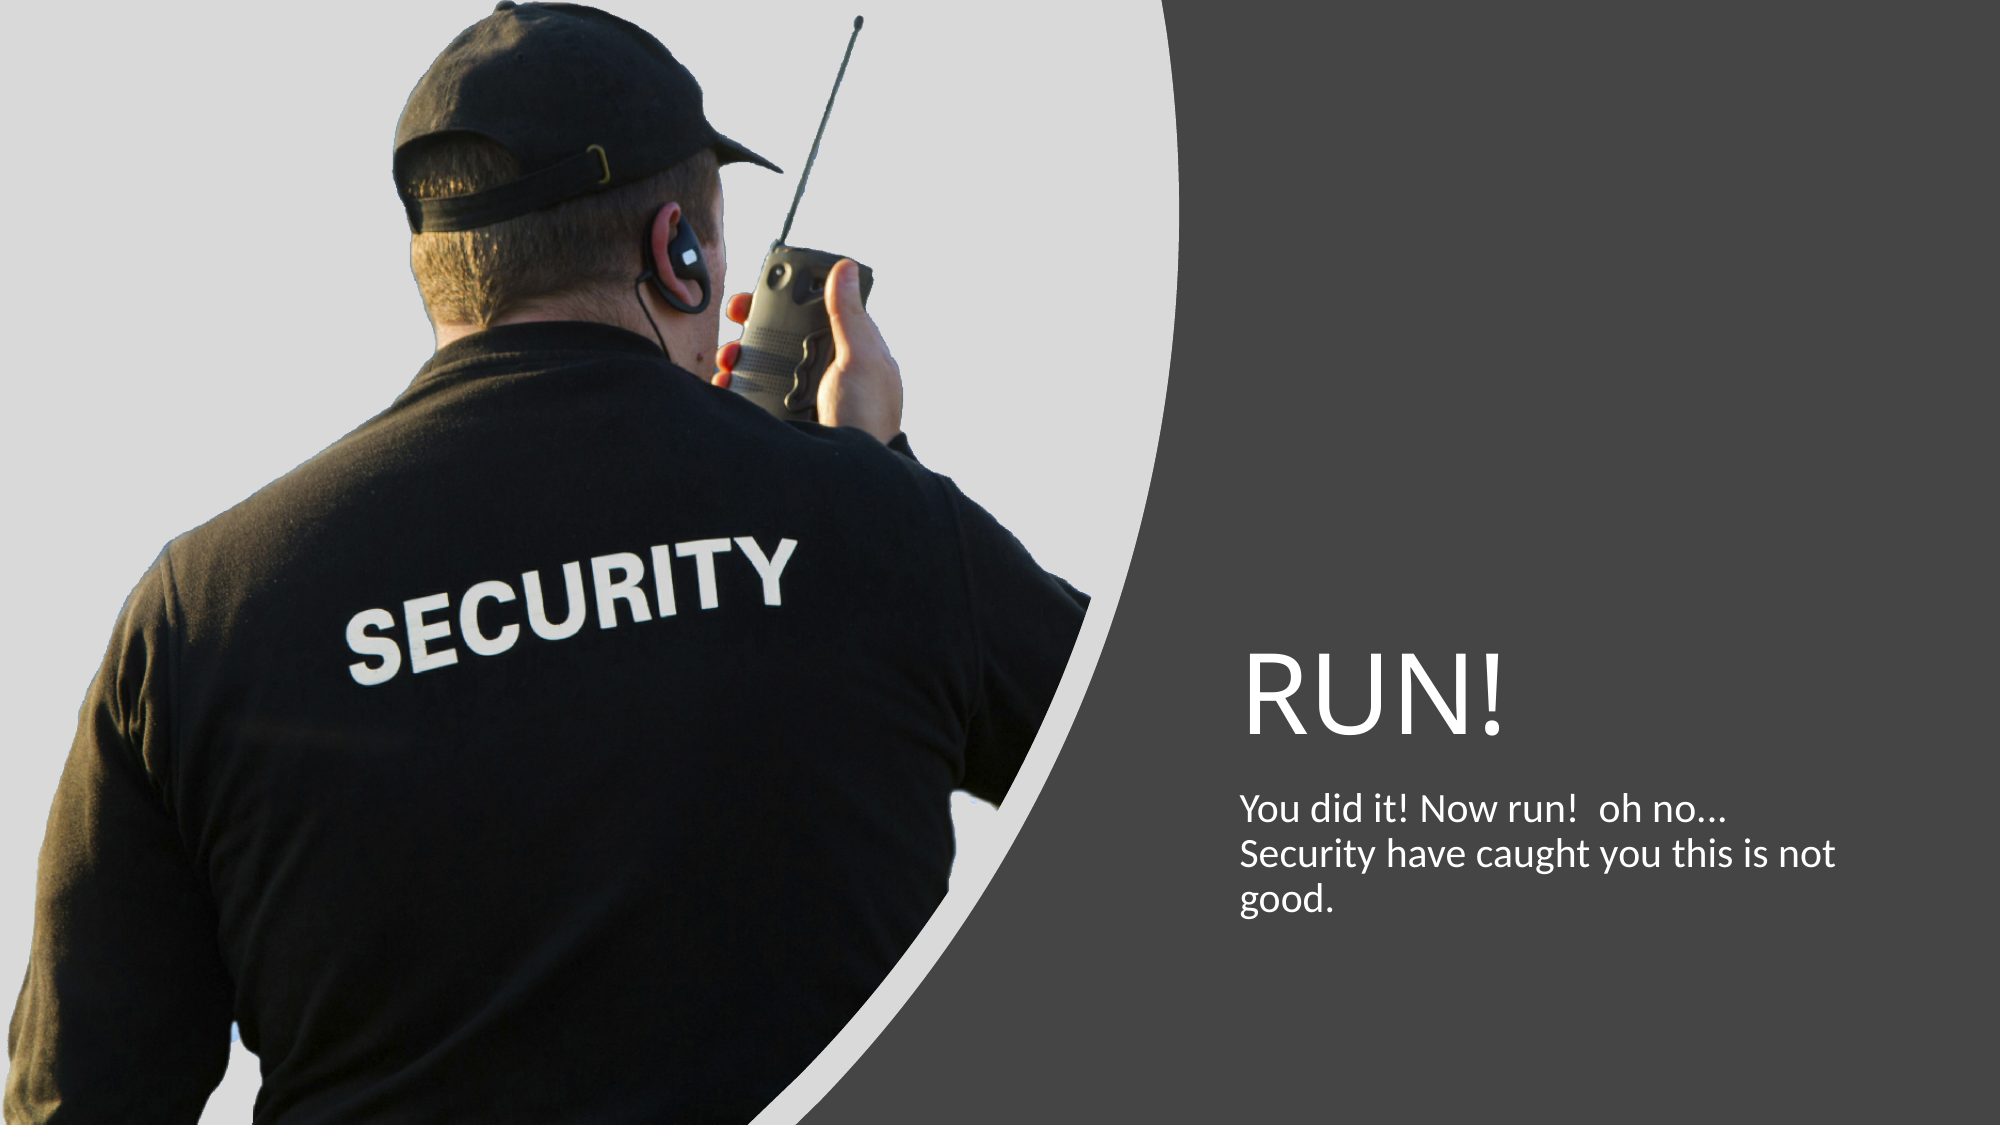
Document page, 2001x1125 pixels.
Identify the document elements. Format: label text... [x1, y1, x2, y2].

list You did it! Now run! oh no... Security have caught you this is not good. [1224, 779, 1895, 968]
text_box [1153, 0, 1181, 476]
title RUN! [1224, 292, 1895, 767]
picture [0, 0, 1153, 1125]
